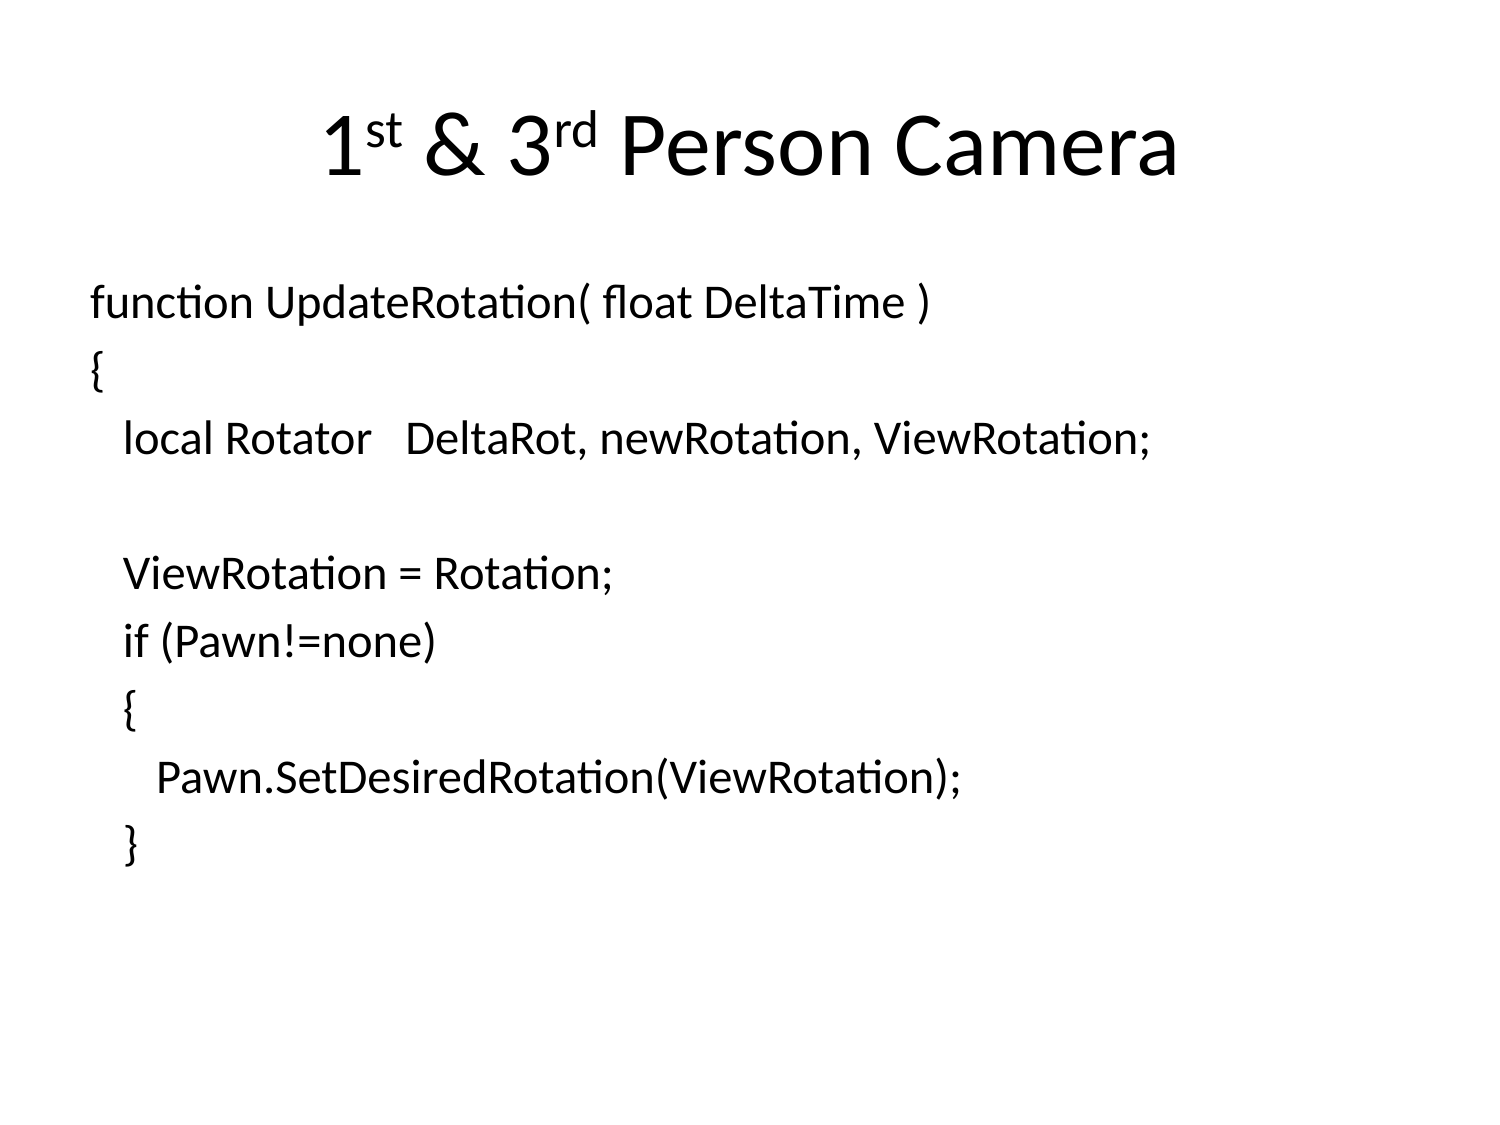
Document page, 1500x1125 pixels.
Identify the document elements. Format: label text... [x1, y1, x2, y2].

list function UpdateRotation( float DeltaTime ) { local Rotator DeltaRot, newRotation, ViewRotation; ViewRotation = Rotation; if (Pawn!=none) { Pawn.SetDesiredRotation(ViewRotation); } [75, 262, 1425, 1063]
title 1st & 3rd Person Camera [75, 45, 1425, 233]
